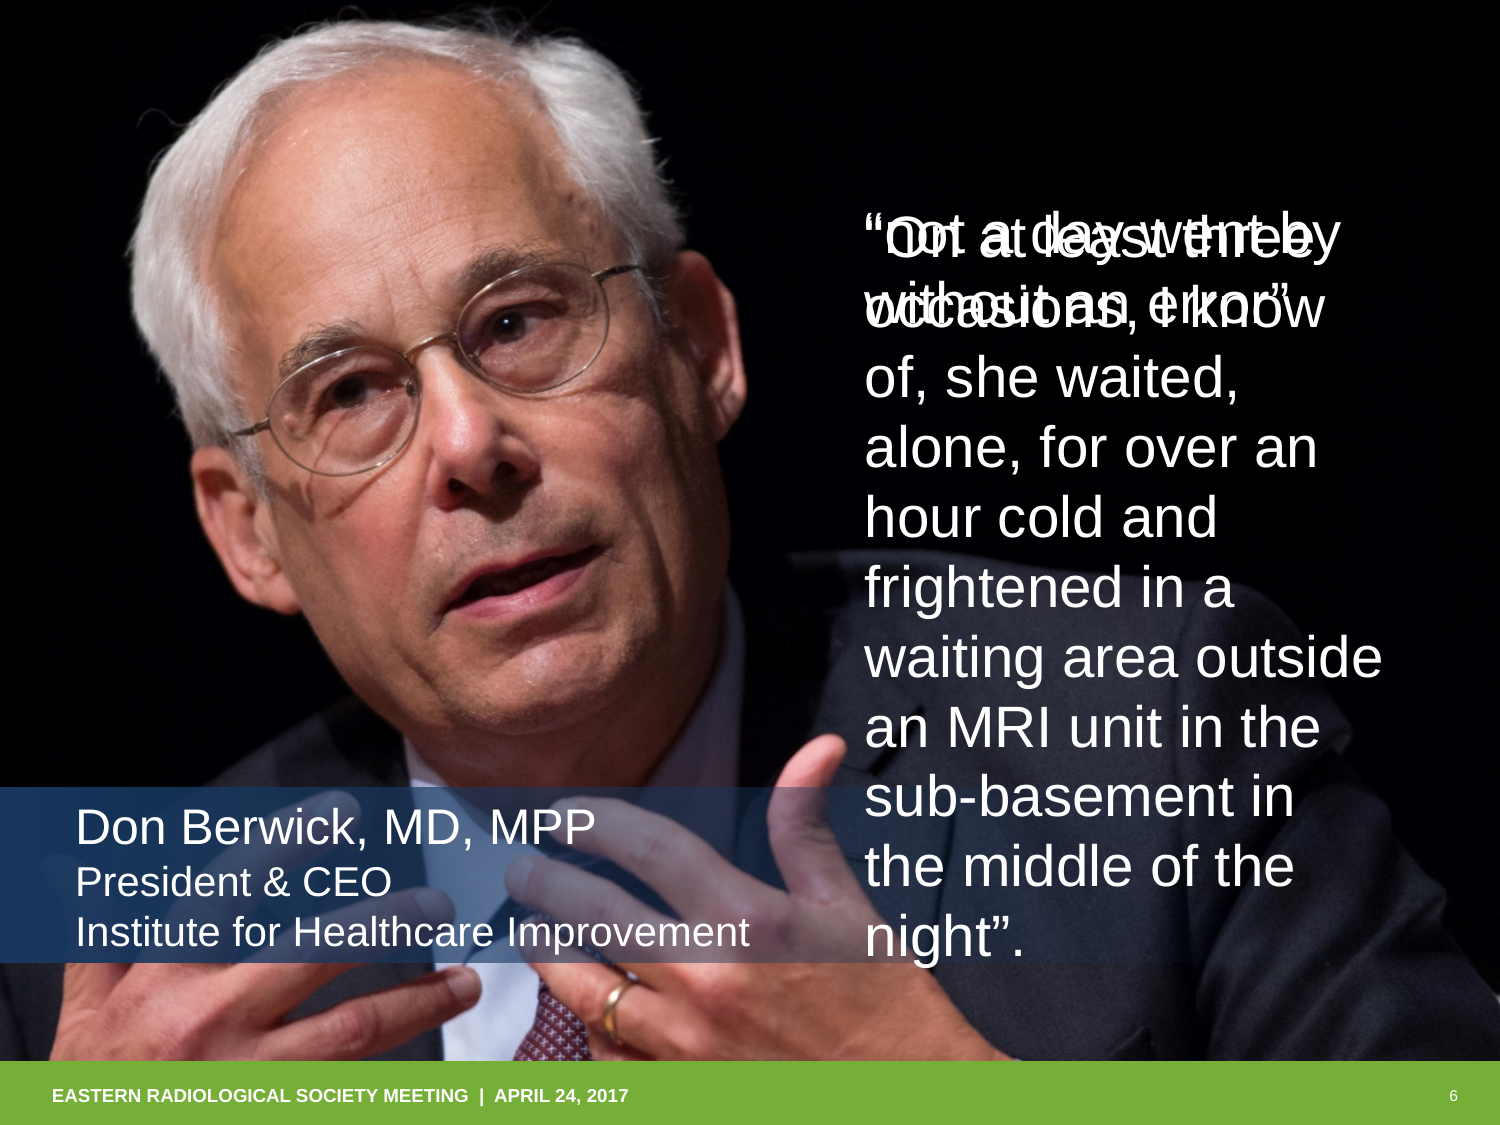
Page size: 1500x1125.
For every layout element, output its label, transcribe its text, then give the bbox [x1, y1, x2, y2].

footer EASTERN RADIOLOGICAL SOCIETY MEETING | APRIL 24, 2017 [36, 1065, 1338, 1125]
picture [0, 0, 1500, 1061]
slide_number 6 [1338, 1065, 1474, 1125]
